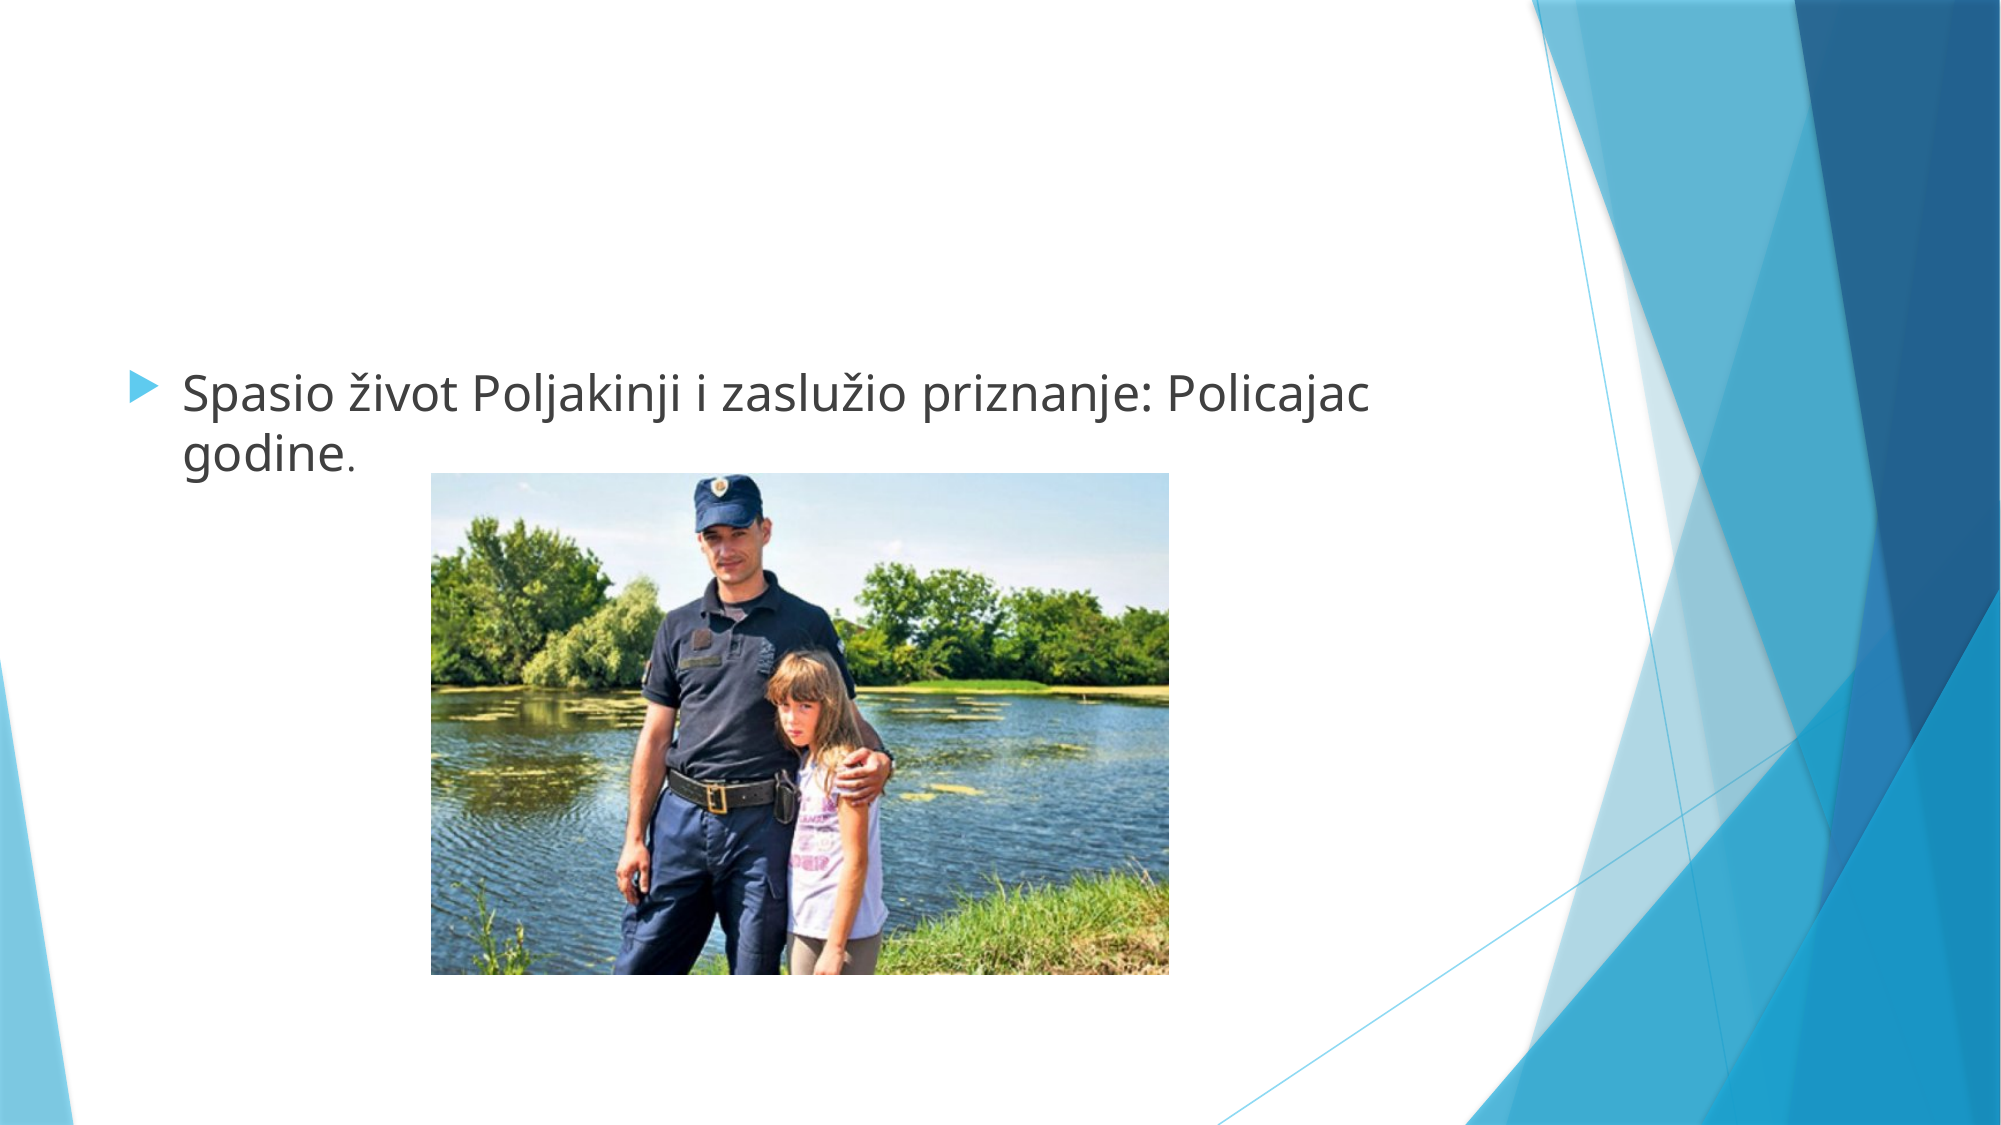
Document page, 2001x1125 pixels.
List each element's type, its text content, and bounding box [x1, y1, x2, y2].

picture [430, 472, 1170, 975]
list Spasio život Poljakinji i zaslužio priznanje: Policajac godine. [111, 354, 1522, 992]
